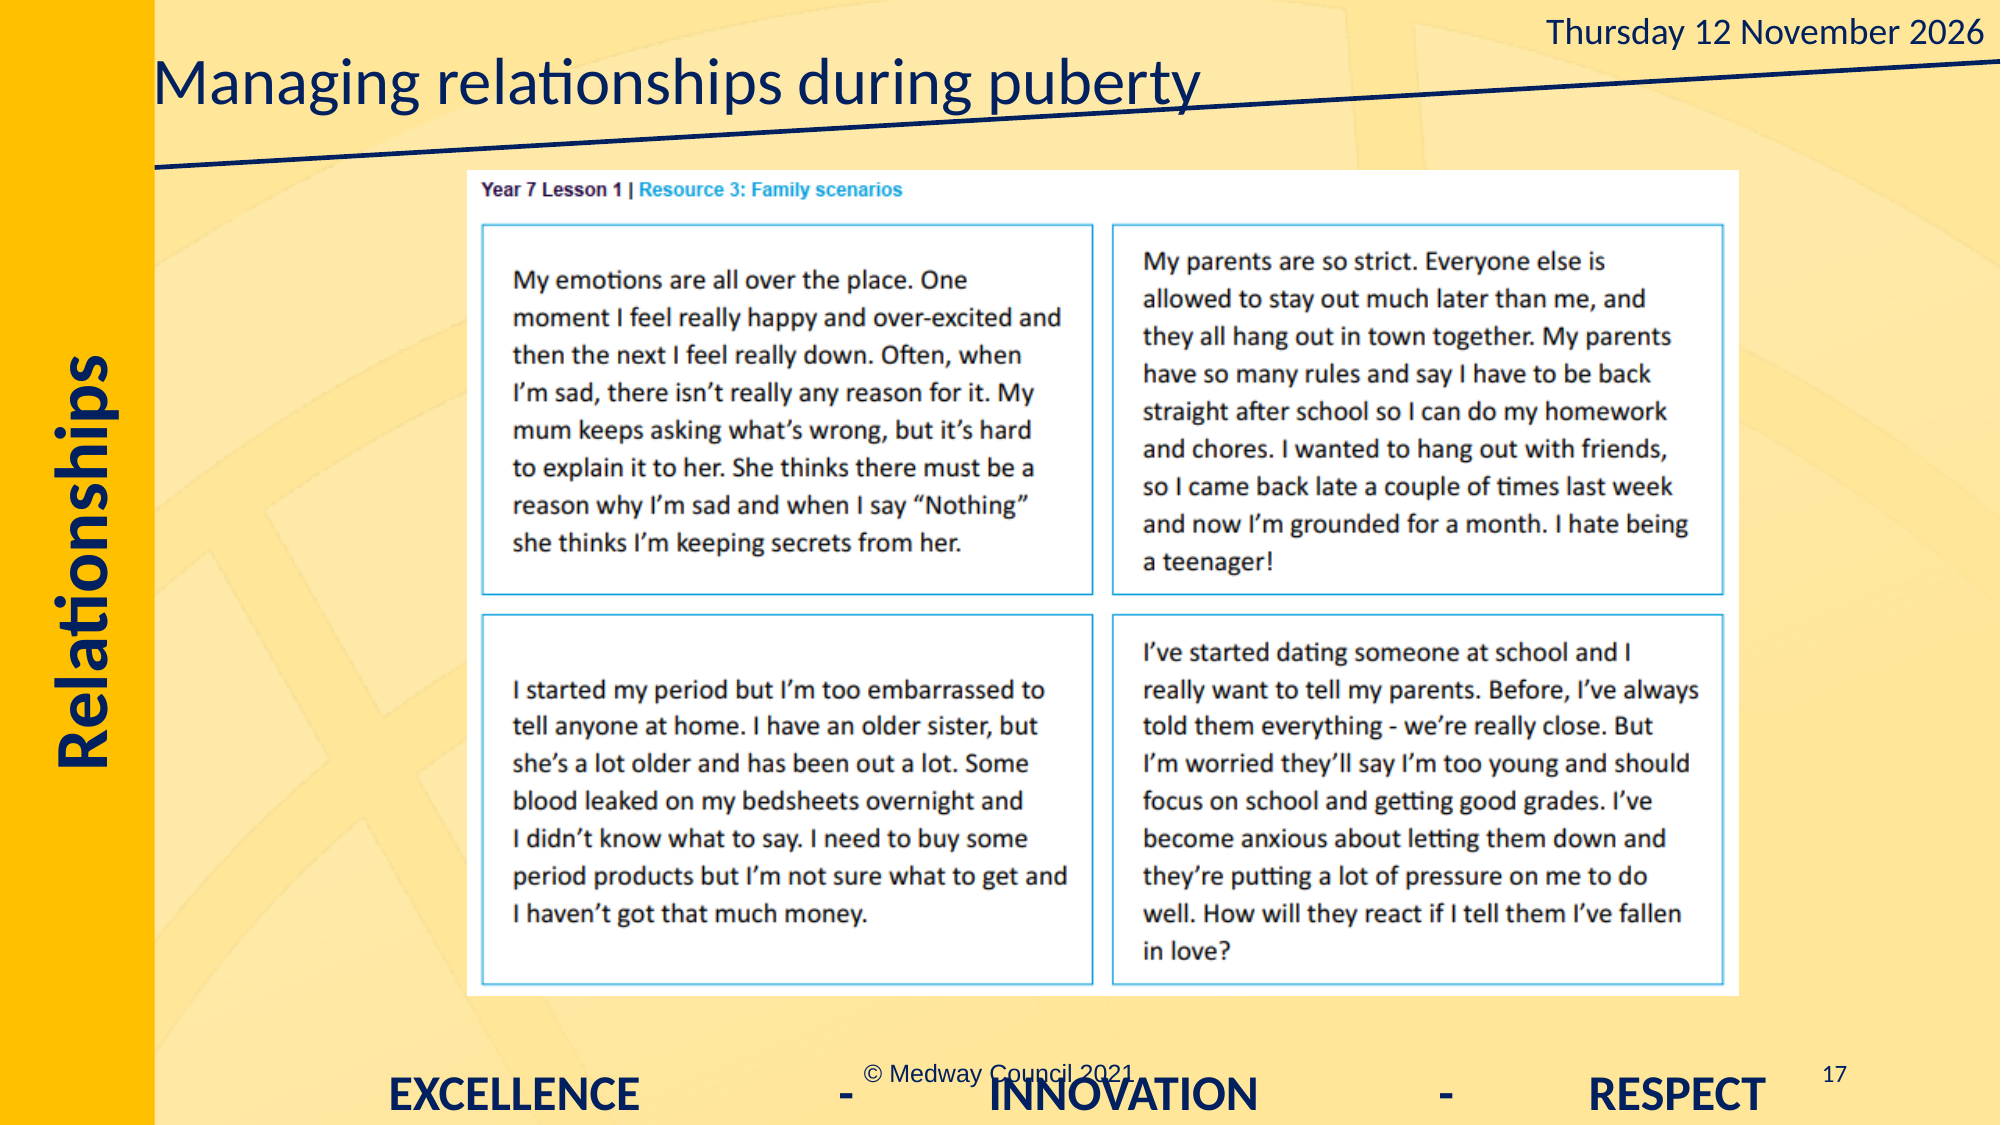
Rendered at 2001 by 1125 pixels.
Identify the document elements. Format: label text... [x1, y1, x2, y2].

title Managing relationships during puberty [137, 0, 1863, 192]
picture [467, 170, 1739, 996]
footer © Medway Council 2021 [662, 1042, 1338, 1103]
slide_number 17 [1412, 1042, 1863, 1103]
